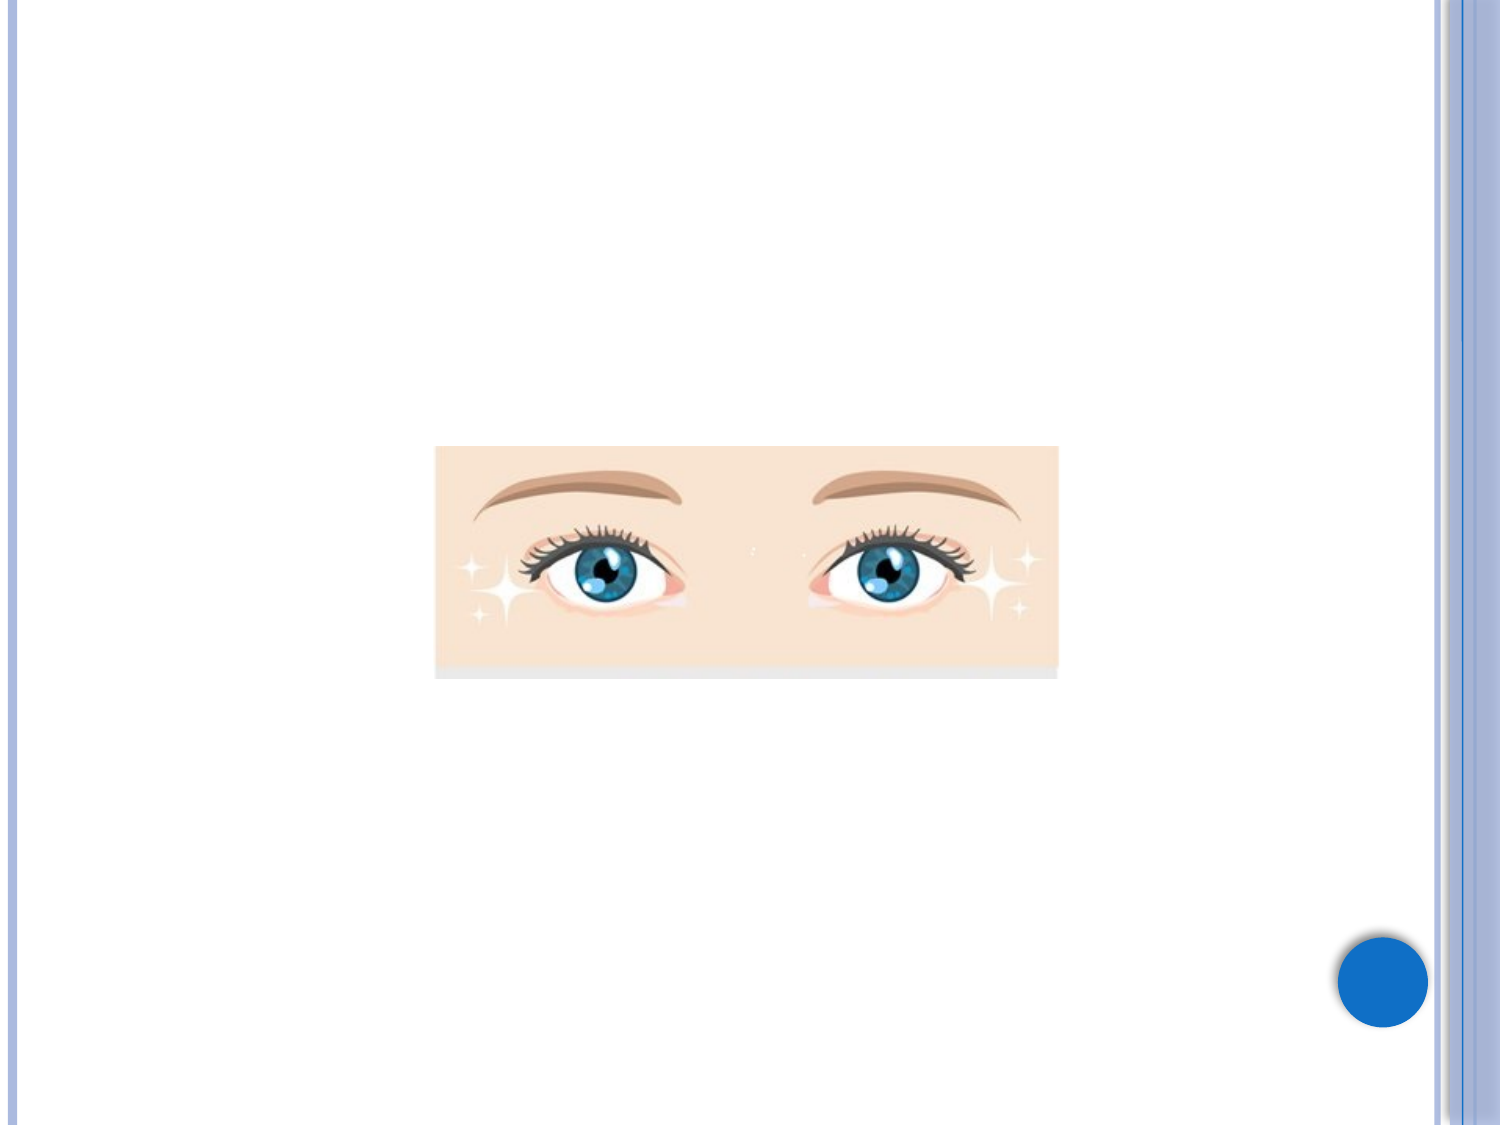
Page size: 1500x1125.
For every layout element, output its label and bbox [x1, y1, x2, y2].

picture [433, 445, 1067, 680]
